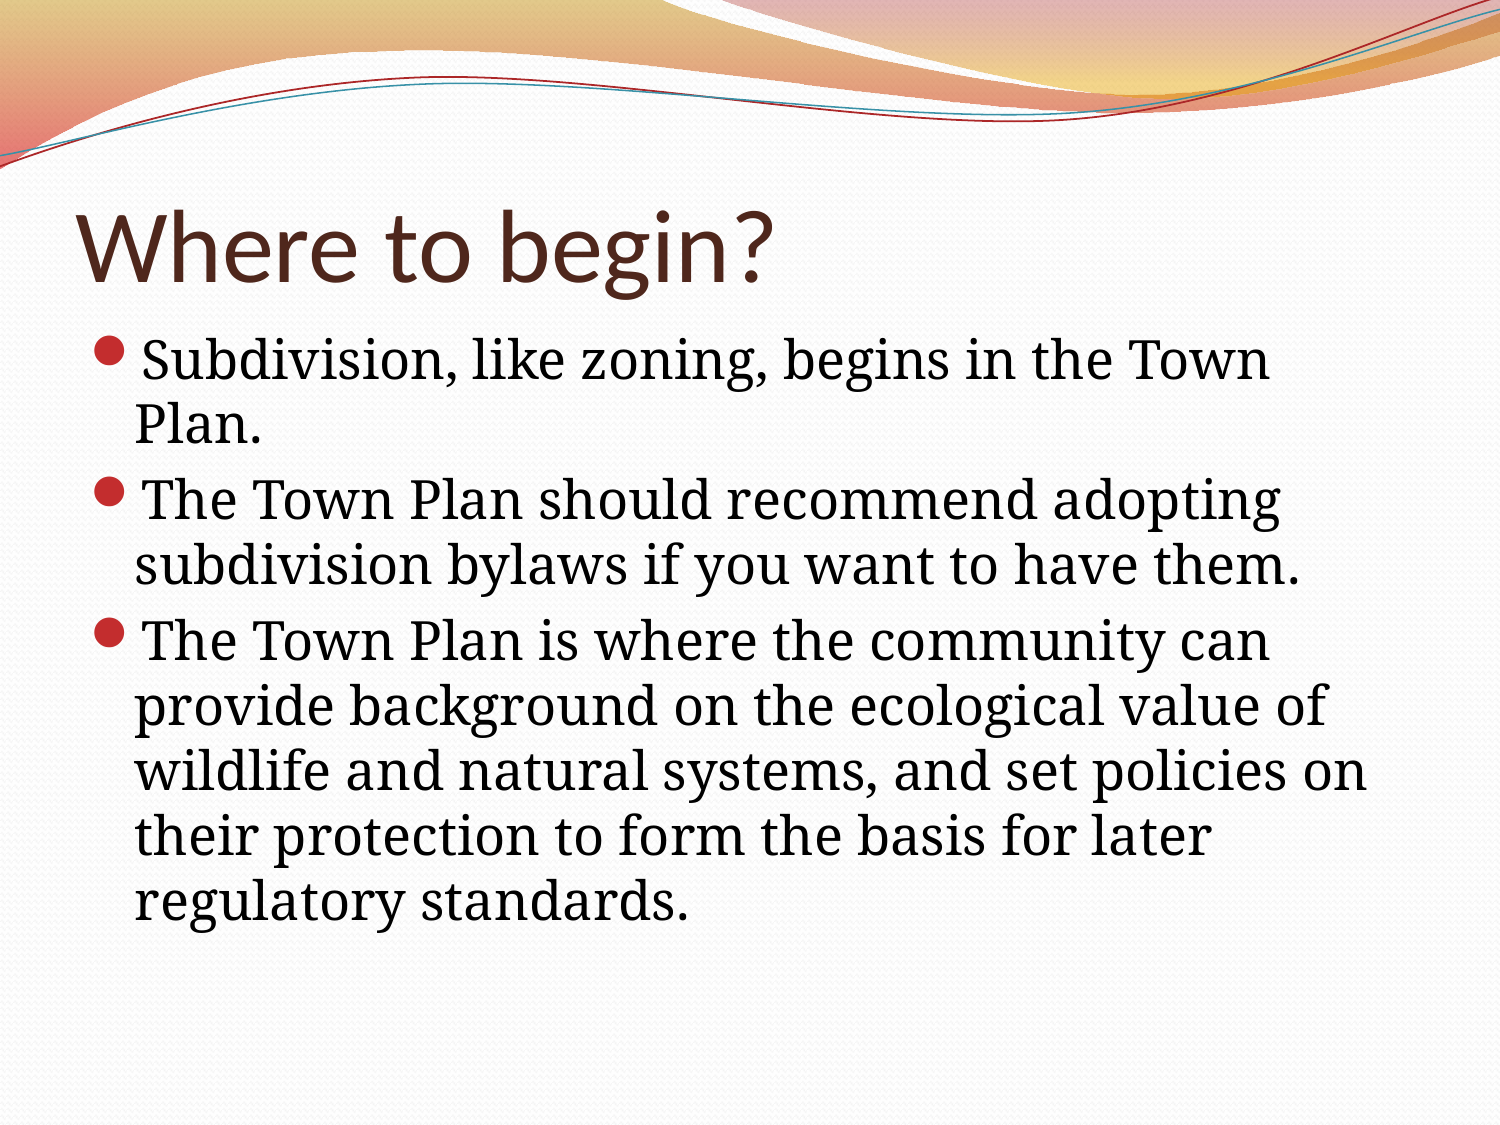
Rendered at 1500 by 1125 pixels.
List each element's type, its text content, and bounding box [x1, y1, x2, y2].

title Where to begin? [74, 115, 1426, 304]
list Subdivision, like zoning, begins in the Town Plan. The Town Plan should recommend adopting subdivision bylaws if you want to have them. The Town Plan is where the community can provide background on the ecological value of wildlife and natural systems, and set policies on their protection to form the basis for later regulatory standards. [74, 317, 1426, 1038]
